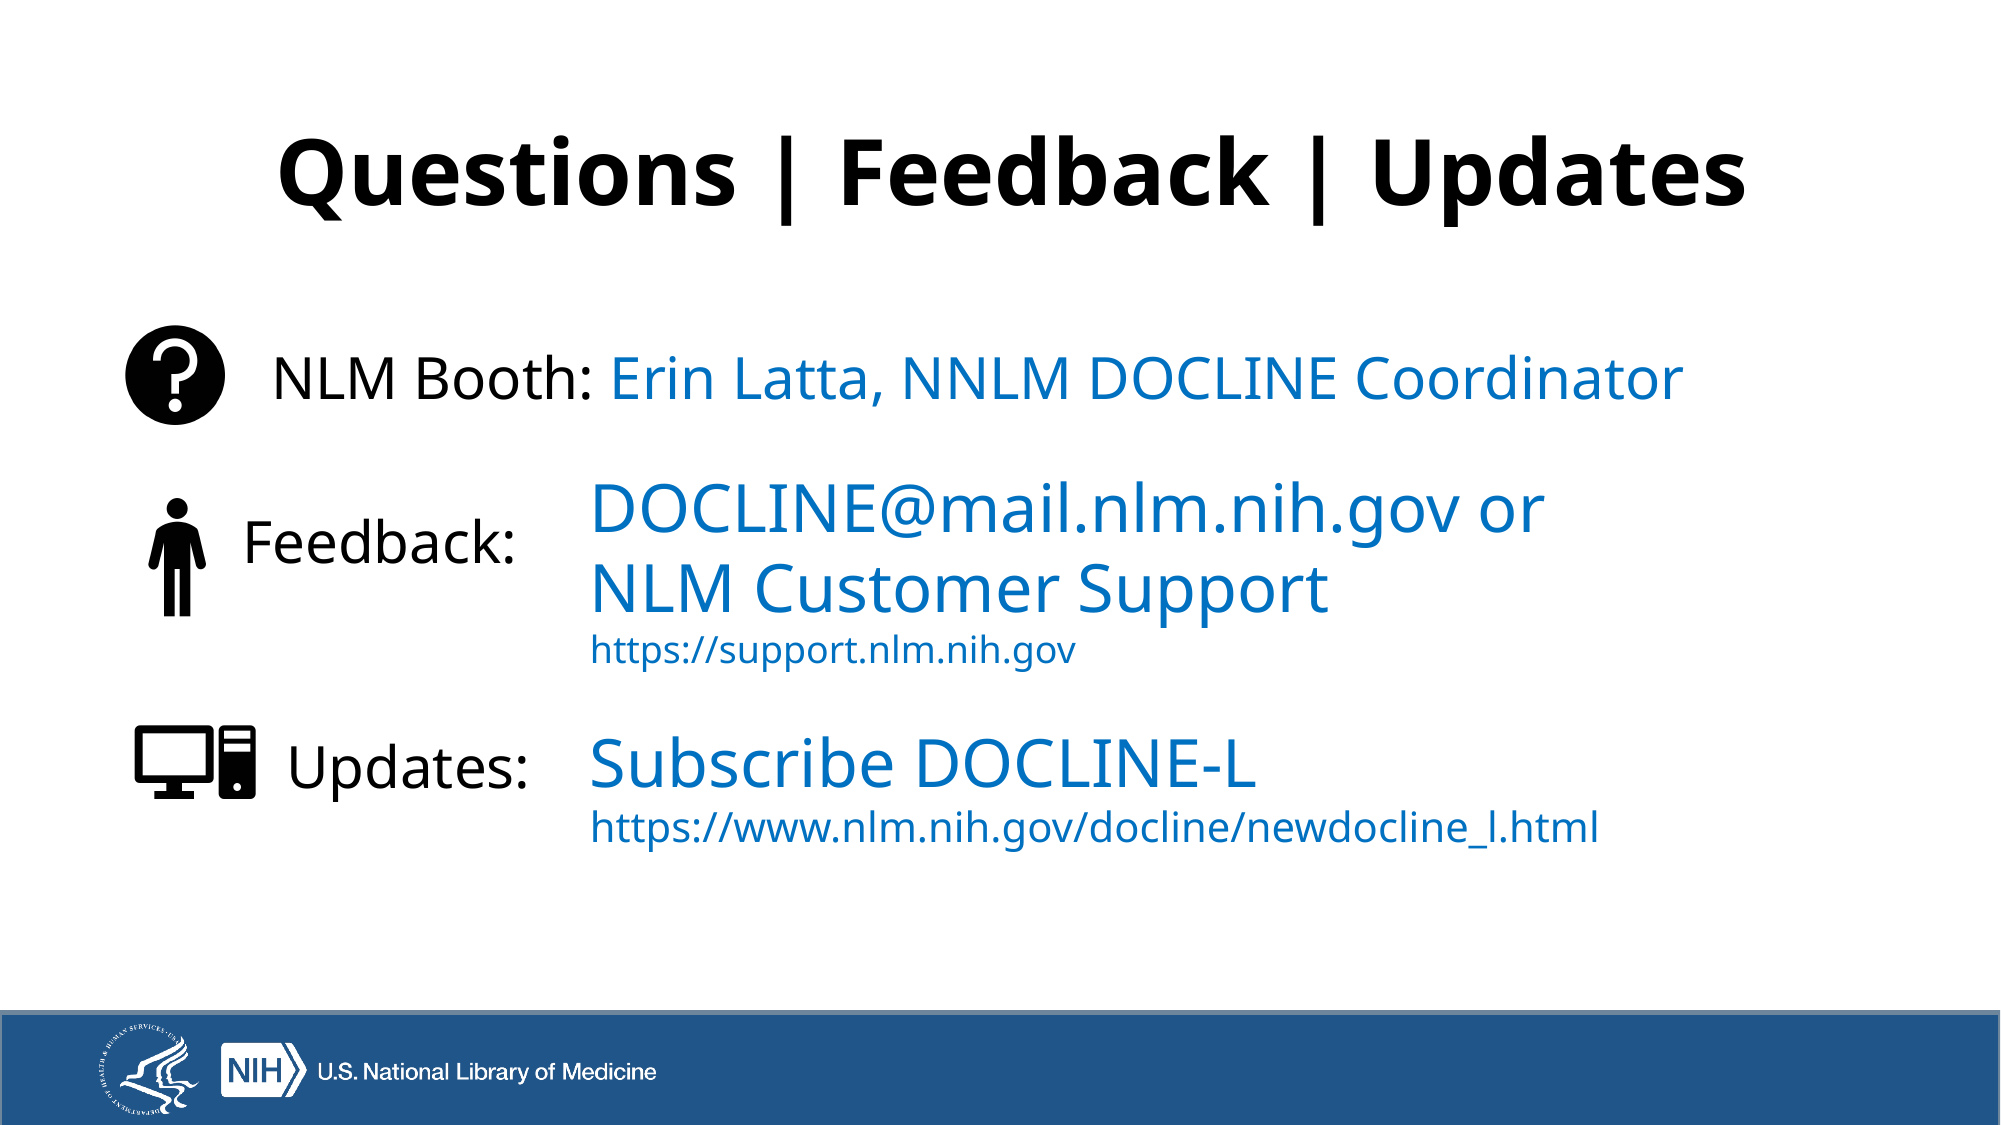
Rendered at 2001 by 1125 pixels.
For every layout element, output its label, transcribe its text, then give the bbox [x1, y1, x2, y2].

picture [132, 699, 258, 826]
text_box Questions | Feedback | Updates [62, 106, 1963, 232]
text_box NLM Booth: Erin Latta, NNLM DOCLINE Coordinator [256, 334, 2000, 420]
text_box Feedback: [245, 498, 575, 583]
text_box DOCLINE@mail.nlm.nih.gov or NLM Customer Support https://support.nlm.nih.gov Subscribe DOCLINE-L https://www.nlm.nih.gov/docline/newdocline_l.html [574, 458, 1838, 723]
picture [99, 1024, 656, 1115]
picture [114, 494, 241, 620]
text_box Updates: [263, 723, 2000, 808]
text_box DOCLINE@mail.nlm.nih.gov or NLM Customer Support https://support.nlm.nih.gov Subscribe DOCLINE-L https://www.nlm.nih.gov/docline/newdocline_l.html [574, 808, 1838, 859]
picture [112, 312, 238, 438]
